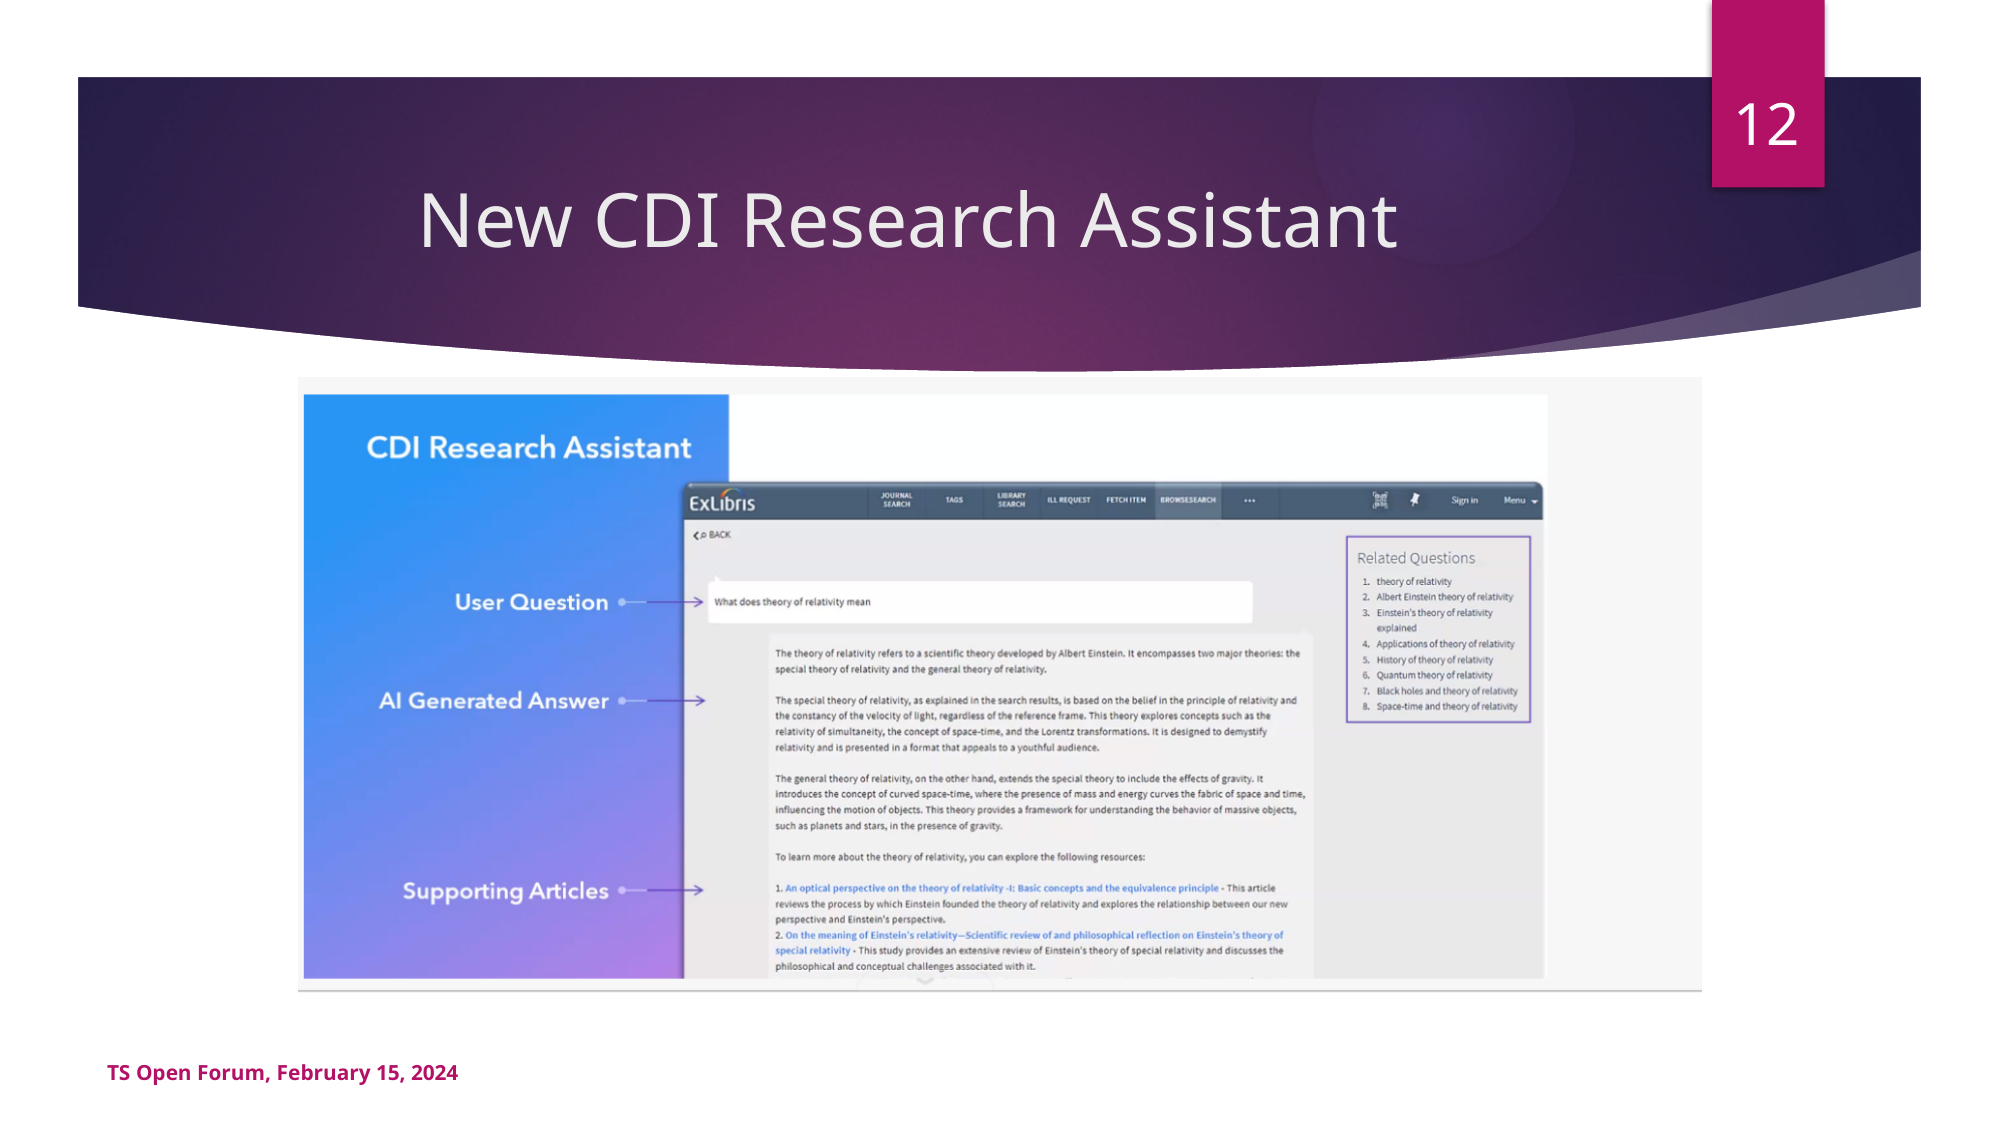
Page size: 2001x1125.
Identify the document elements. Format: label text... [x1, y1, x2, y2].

title New CDI Research Assistant [189, 159, 1627, 276]
slide_number 12 [1698, 48, 1836, 175]
picture [297, 377, 1703, 1000]
footer TS Open Forum, February 15, 2024 [92, 1048, 726, 1099]
